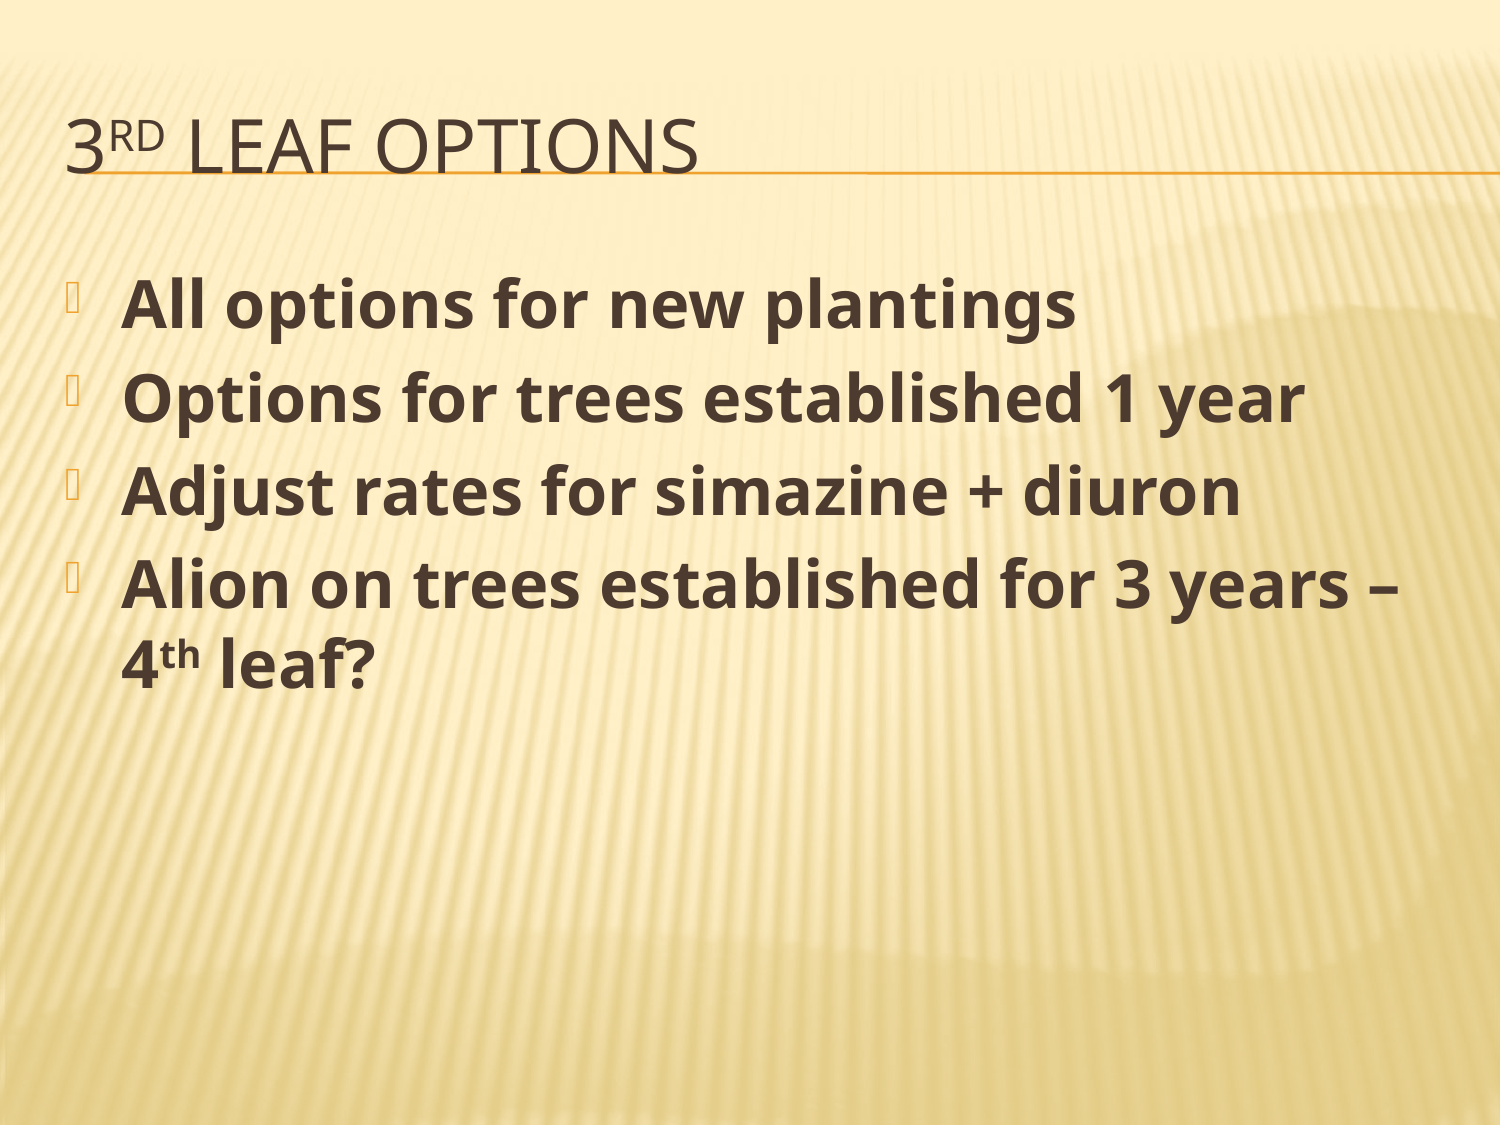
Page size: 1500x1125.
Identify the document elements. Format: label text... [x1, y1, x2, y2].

title 3rd leaf options [50, 75, 1475, 213]
list All options for new plantings Options for trees established 1 year Adjust rates for simazine + diuron Alion on trees established for 3 years – 4th leaf? [50, 254, 1475, 998]
